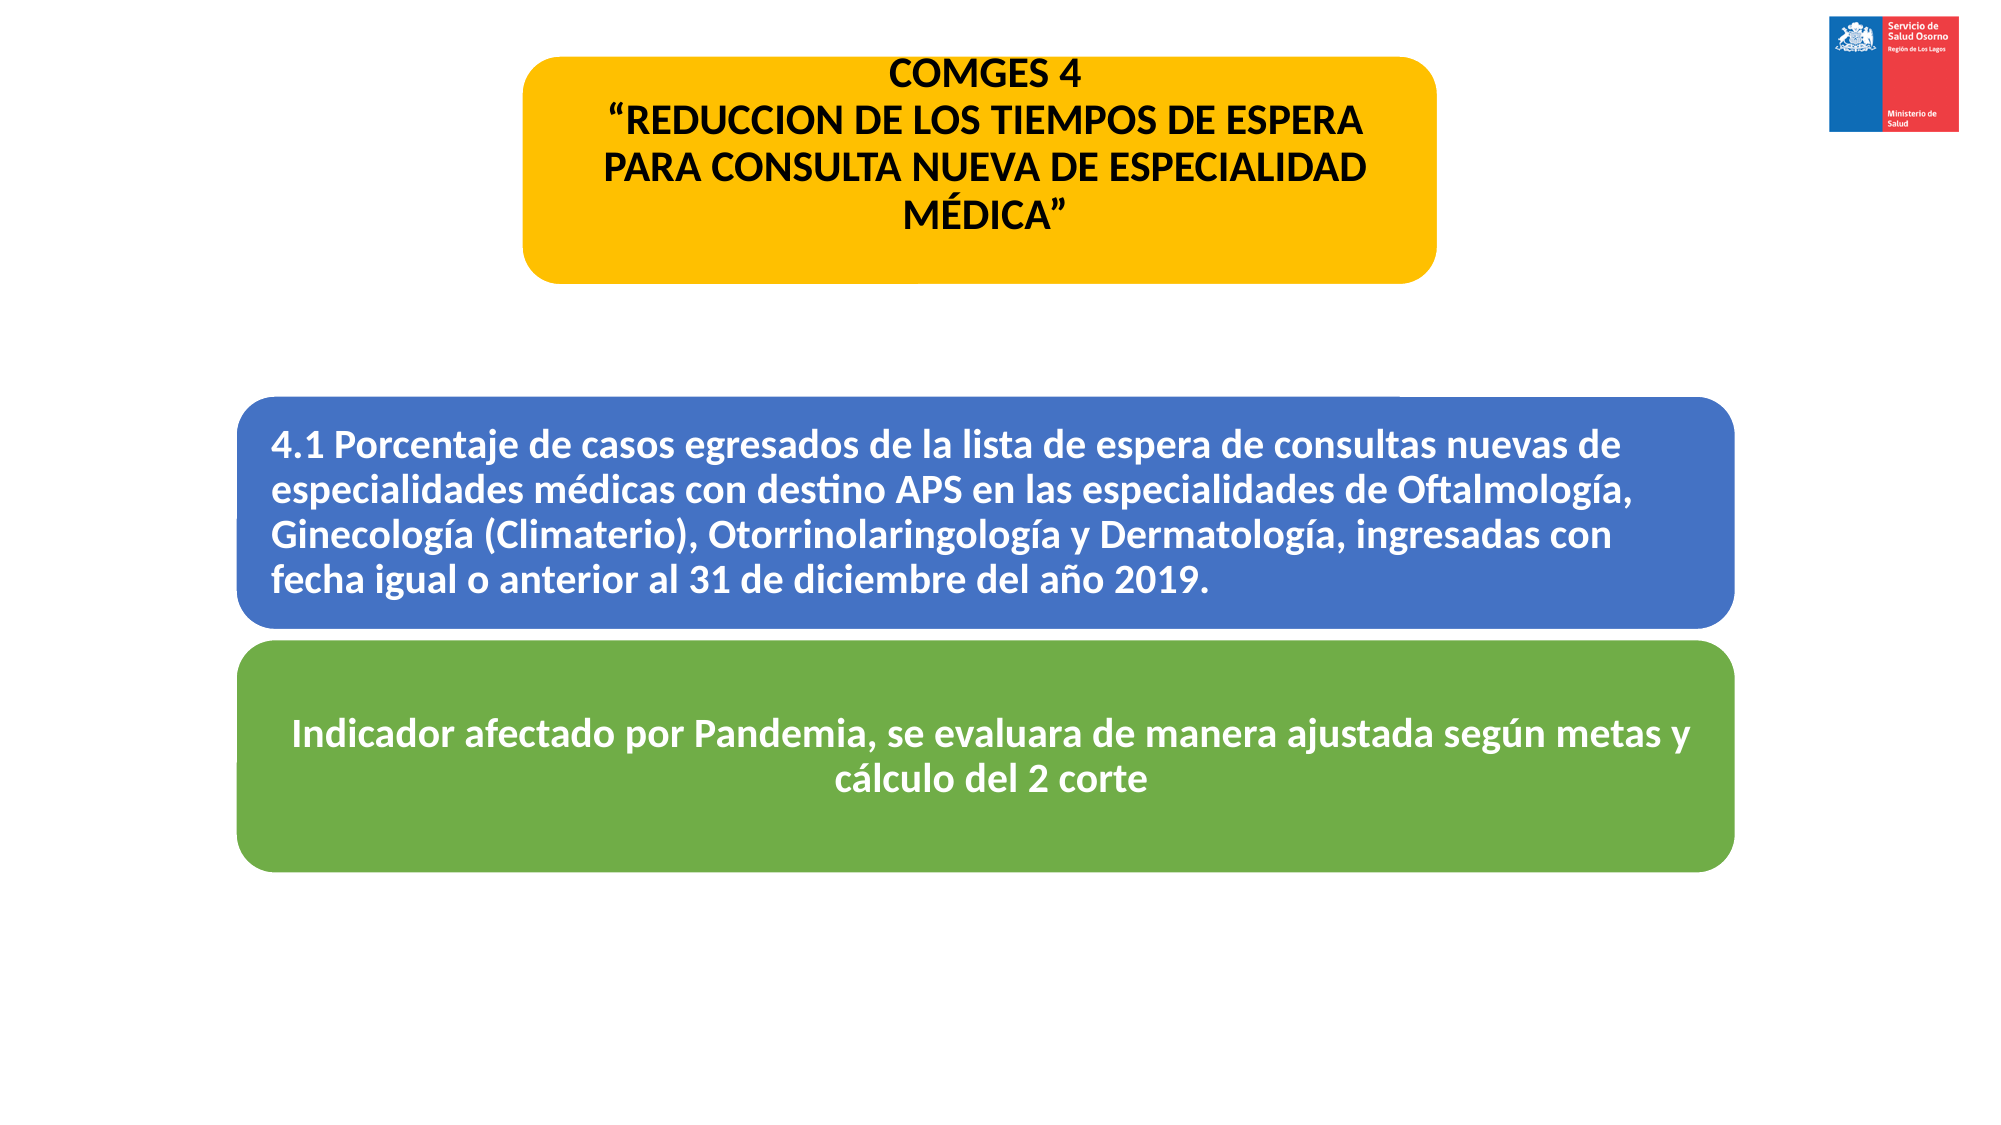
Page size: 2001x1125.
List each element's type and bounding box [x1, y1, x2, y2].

text_box [229, 55, 1730, 286]
picture [1829, 16, 1959, 132]
text_box [253, 615, 1718, 973]
text_box [235, 390, 1736, 879]
